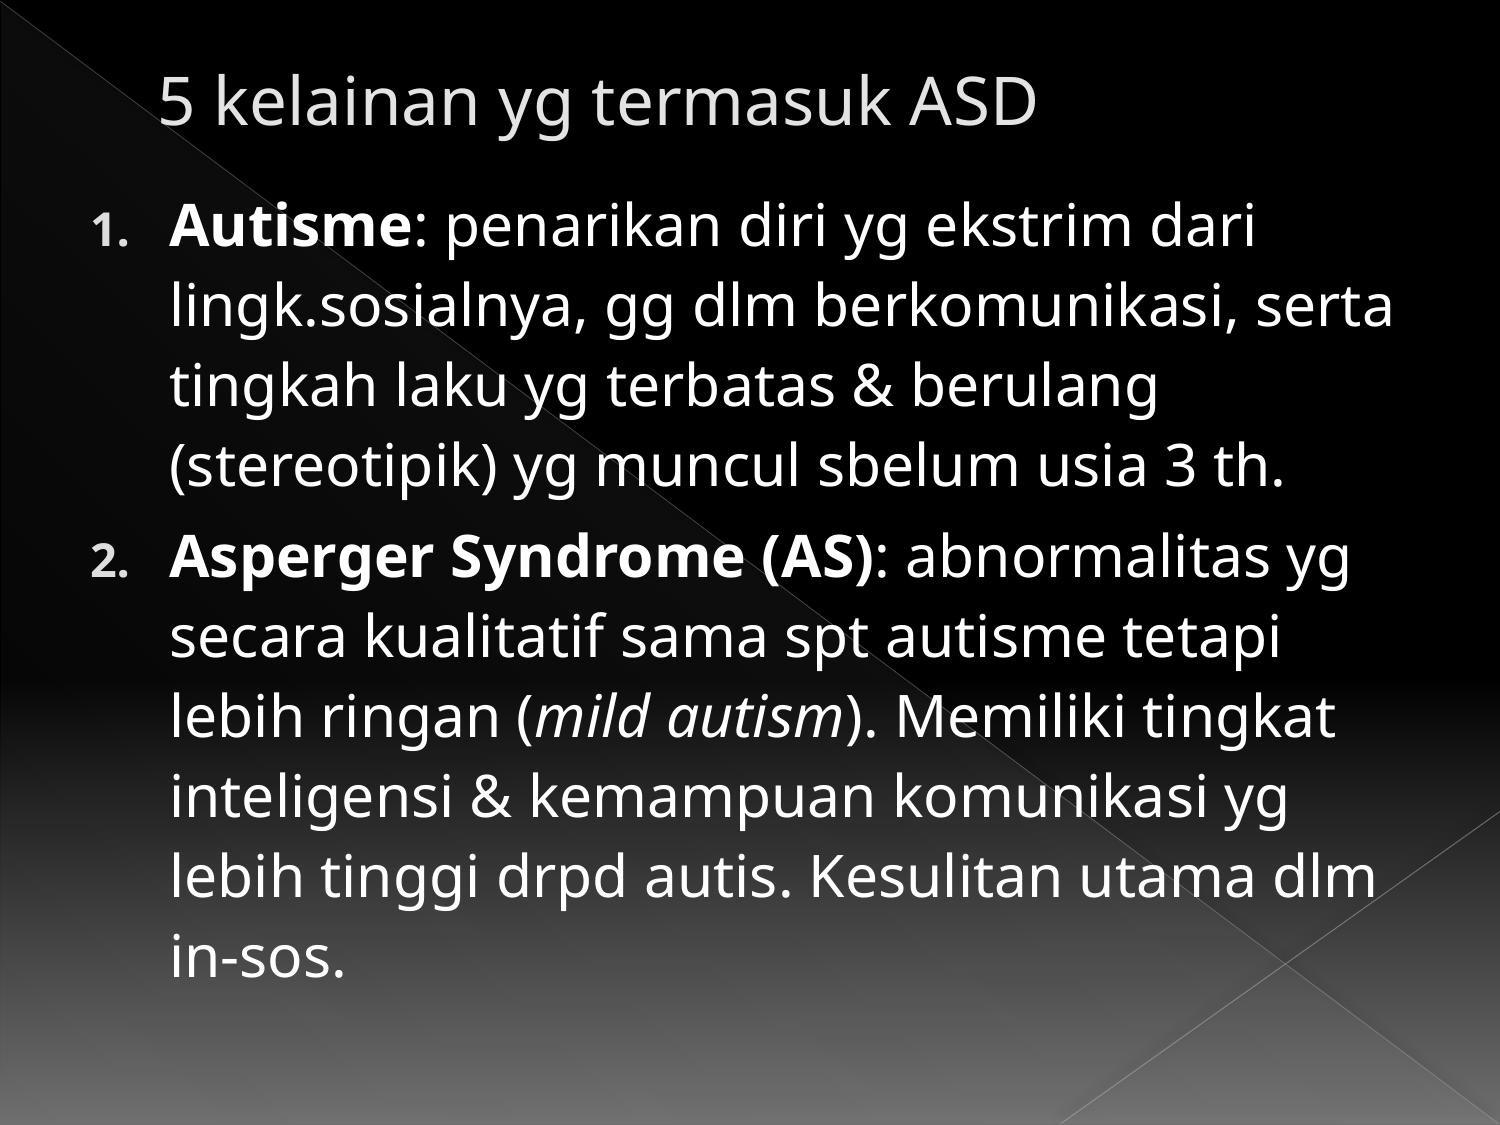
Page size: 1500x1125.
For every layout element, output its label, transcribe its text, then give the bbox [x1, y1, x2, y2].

title 5 kelainan yg termasuk ASD [75, 45, 1425, 153]
list Autisme: penarikan diri yg ekstrim dari lingk.sosialnya, gg dlm berkomunikasi, serta tingkah laku yg terbatas & berulang (stereotipik) yg muncul sbelum usia 3 th. Asperger Syndrome (AS): abnormalitas yg secara kualitatif sama spt autisme tetapi lebih ringan (mild autism). Memiliki tingkat inteligensi & kemampuan komunikasi yg lebih tinggi drpd autis. Kesulitan utama dlm in-sos. [74, 175, 1426, 1006]
